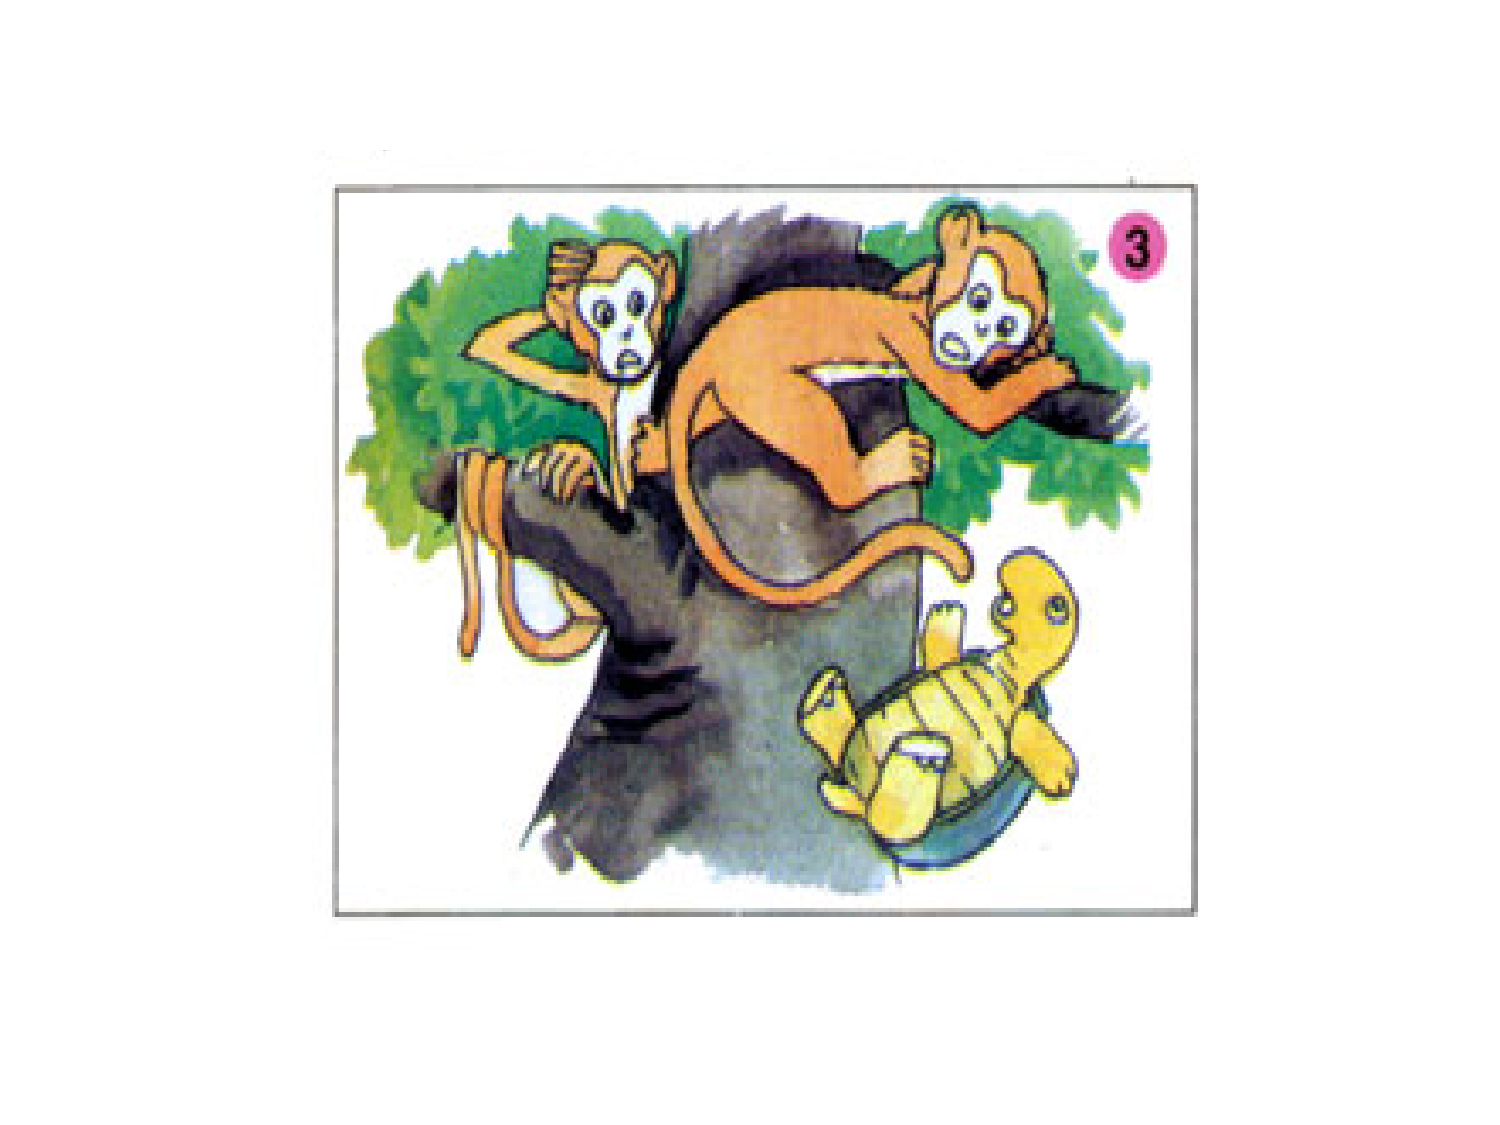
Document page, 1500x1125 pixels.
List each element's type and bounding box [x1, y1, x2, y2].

picture [312, 149, 1201, 951]
